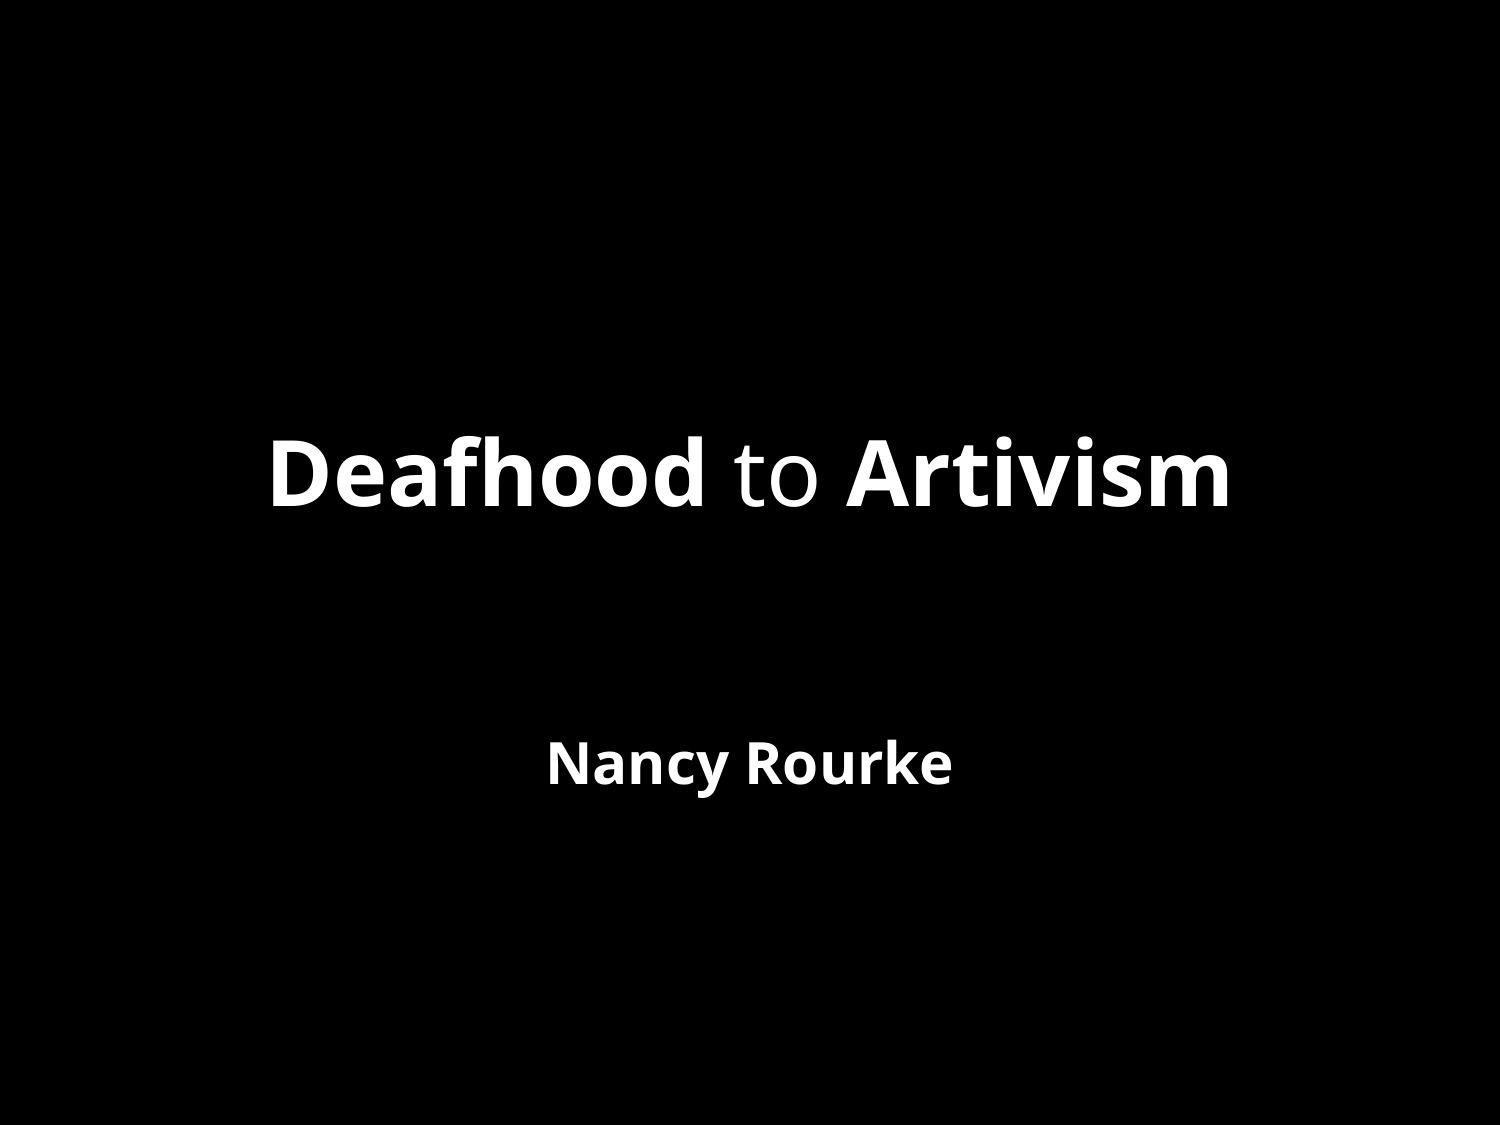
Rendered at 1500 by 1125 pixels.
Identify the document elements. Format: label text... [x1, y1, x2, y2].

title Deafhood to Artivism [112, 349, 1388, 591]
subtitle Nancy Rourke [224, 637, 1276, 926]
